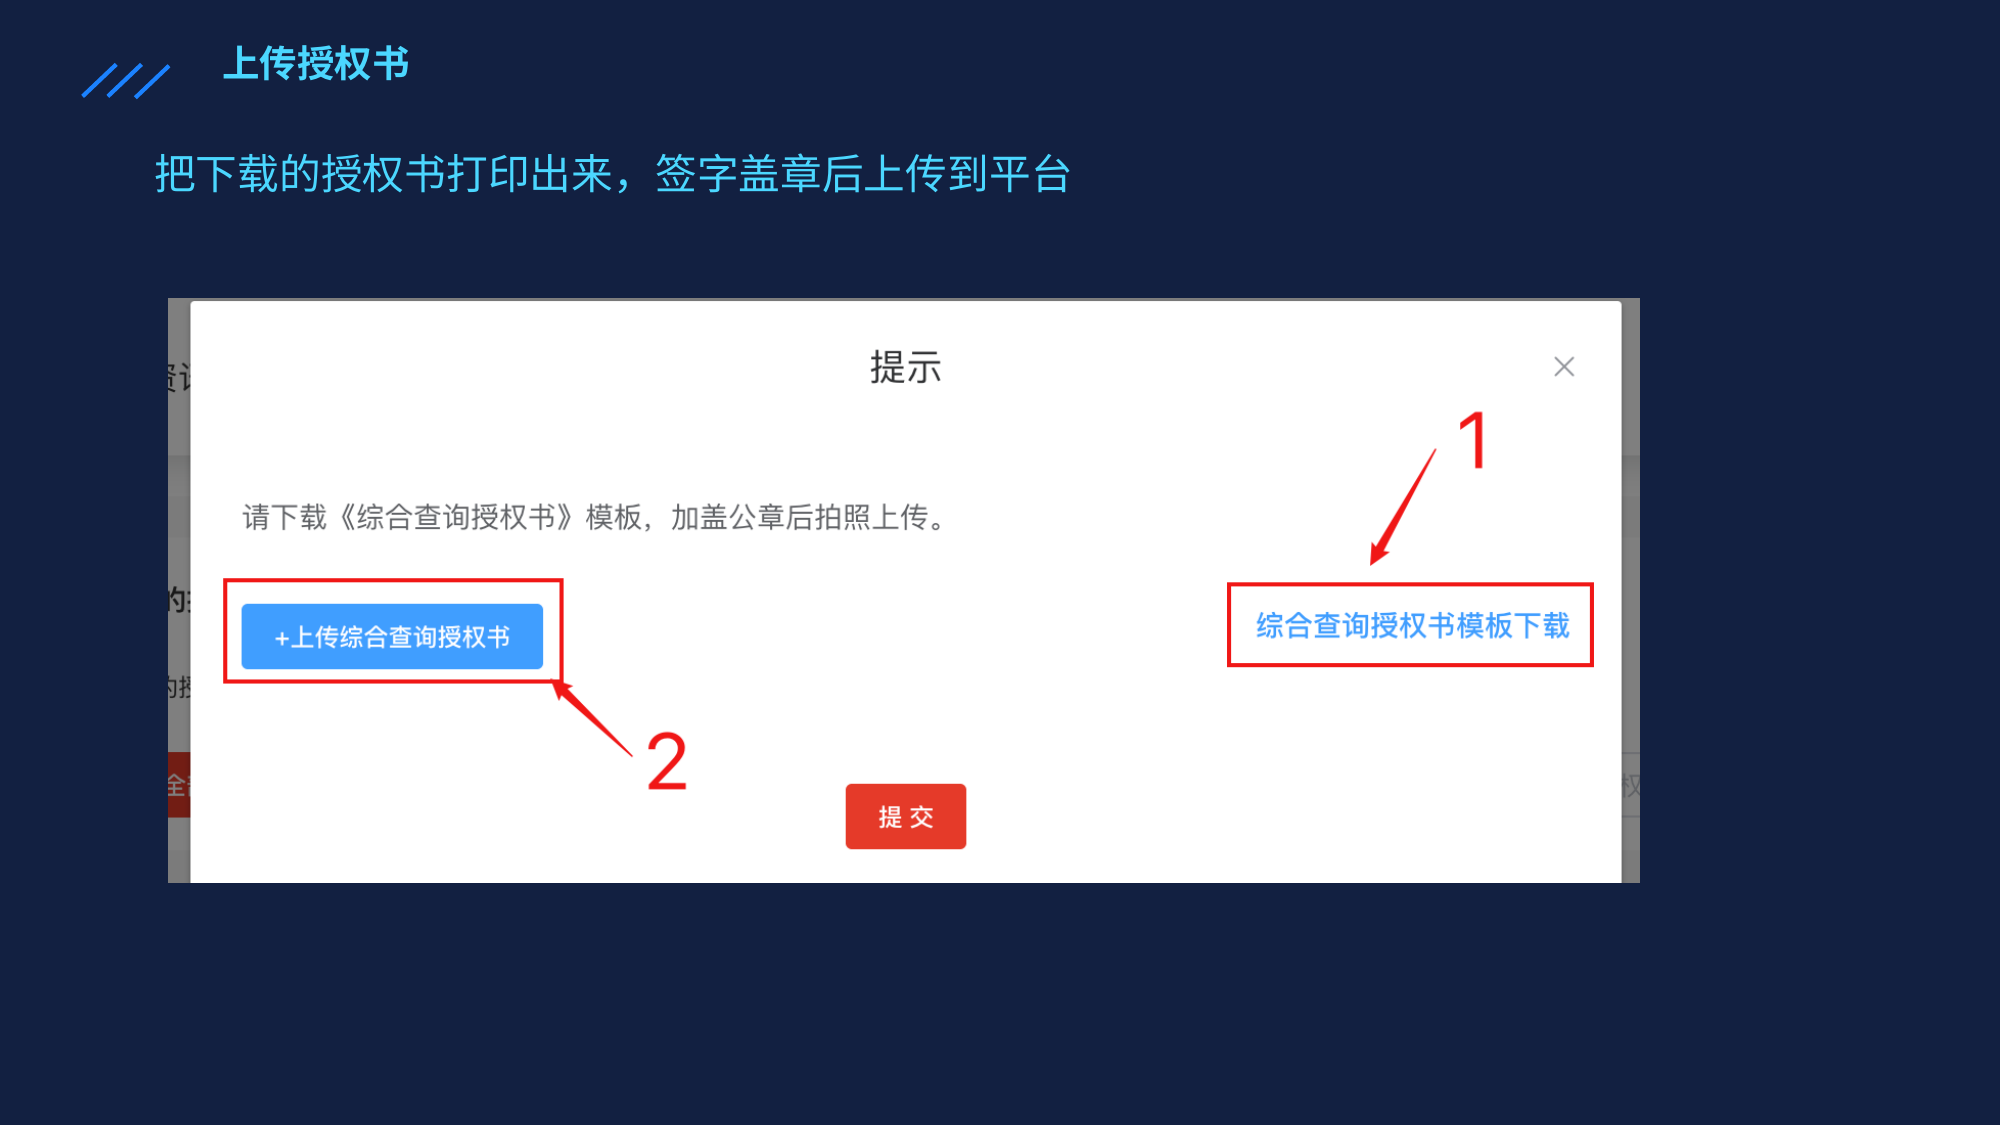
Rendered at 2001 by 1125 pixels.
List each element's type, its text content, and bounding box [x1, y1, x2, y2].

picture [168, 298, 1640, 883]
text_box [62, 33, 767, 94]
text_box 把下载的授权书打印出来，签字盖章后上传到平台 [57, 122, 1879, 198]
